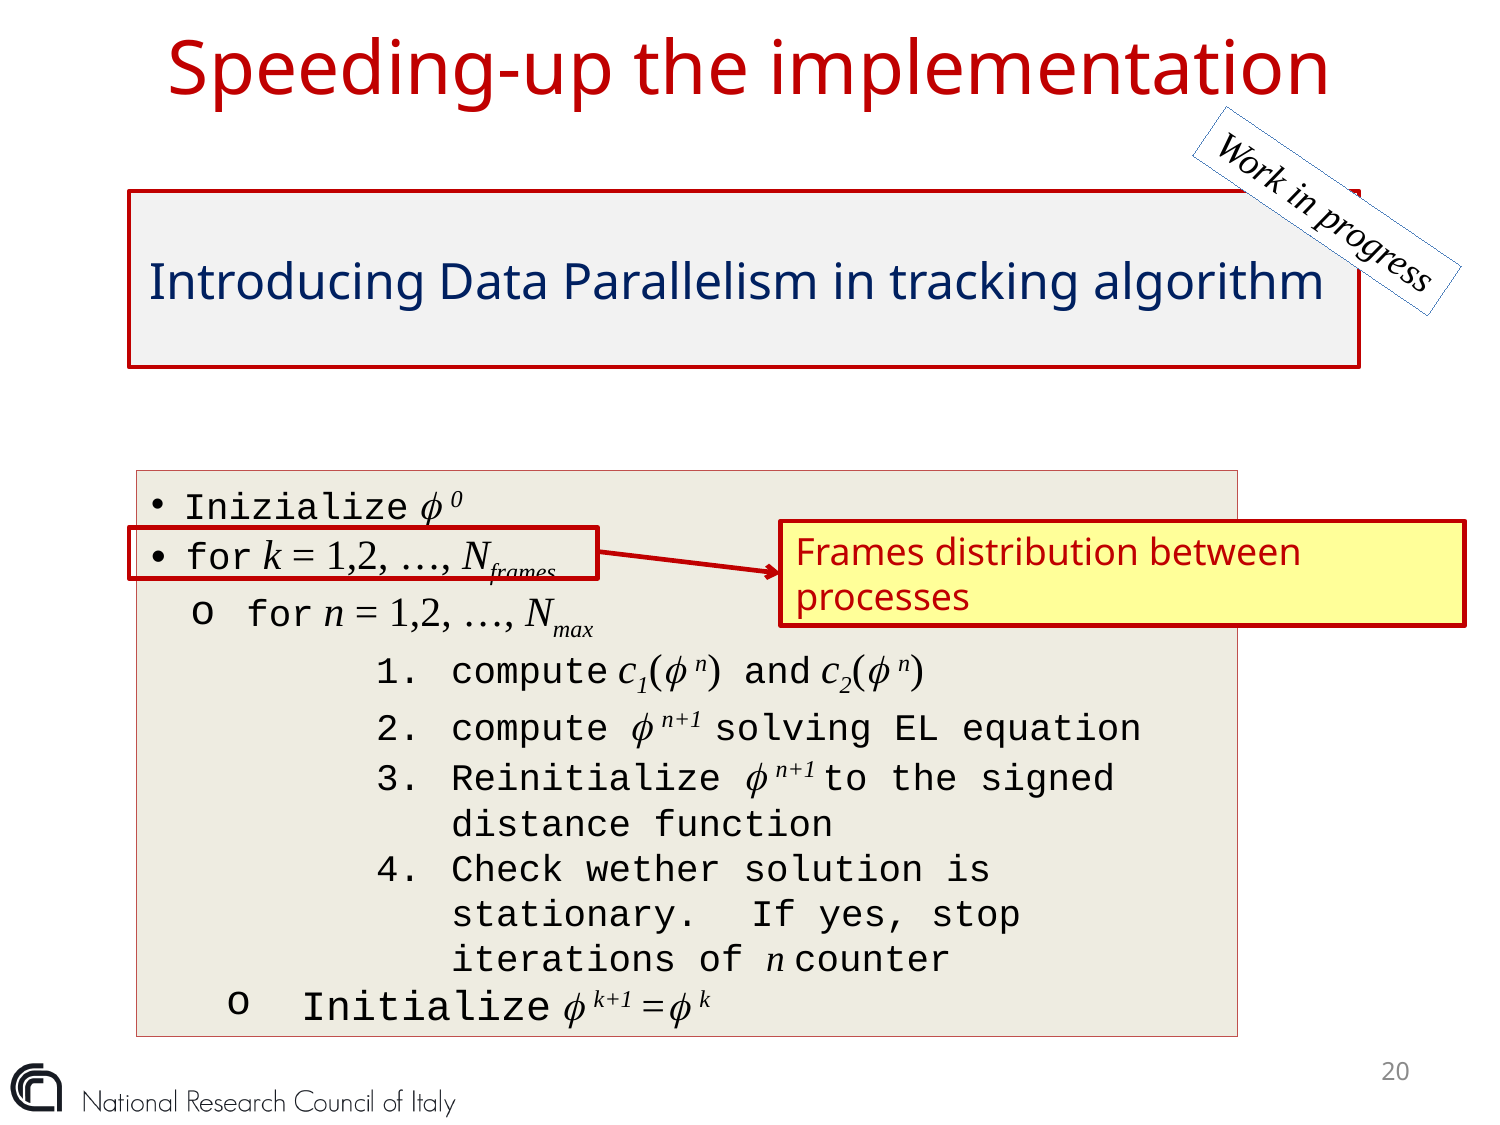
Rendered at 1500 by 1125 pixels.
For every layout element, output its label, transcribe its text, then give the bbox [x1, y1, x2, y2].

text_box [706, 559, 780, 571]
title Speeding-up the implementation [75, 0, 1425, 129]
text_box Inizialize  0 for k = 1,2, …, Nframes for n = 1,2, …, Nmax compute c1( n) and c2( n) compute  n+1 solving EL equation Reinitialize  n+1 to the signed distance function Check wether solution is stationary. If yes, stop iterations of n counter Initialize  k+1 = k [136, 470, 1238, 551]
slide_number 20 [1074, 1042, 1425, 1103]
text_box Work in progress [1192, 106, 1462, 316]
text_box Frames distribution between processes [780, 520, 1465, 626]
text_box Inizialize  0 for k = 1,2, …, Nframes for n = 1,2, …, Nmax compute c1( n) and c2( n) compute  n+1 solving EL equation Reinitialize  n+1 to the signed distance function Check wether solution is stationary. If yes, stop iterations of n counter Initialize  k+1 = k [136, 560, 1238, 1037]
text_box [127, 525, 600, 580]
text_box Introducing Data Parallelism in tracking algorithm [127, 189, 1361, 369]
